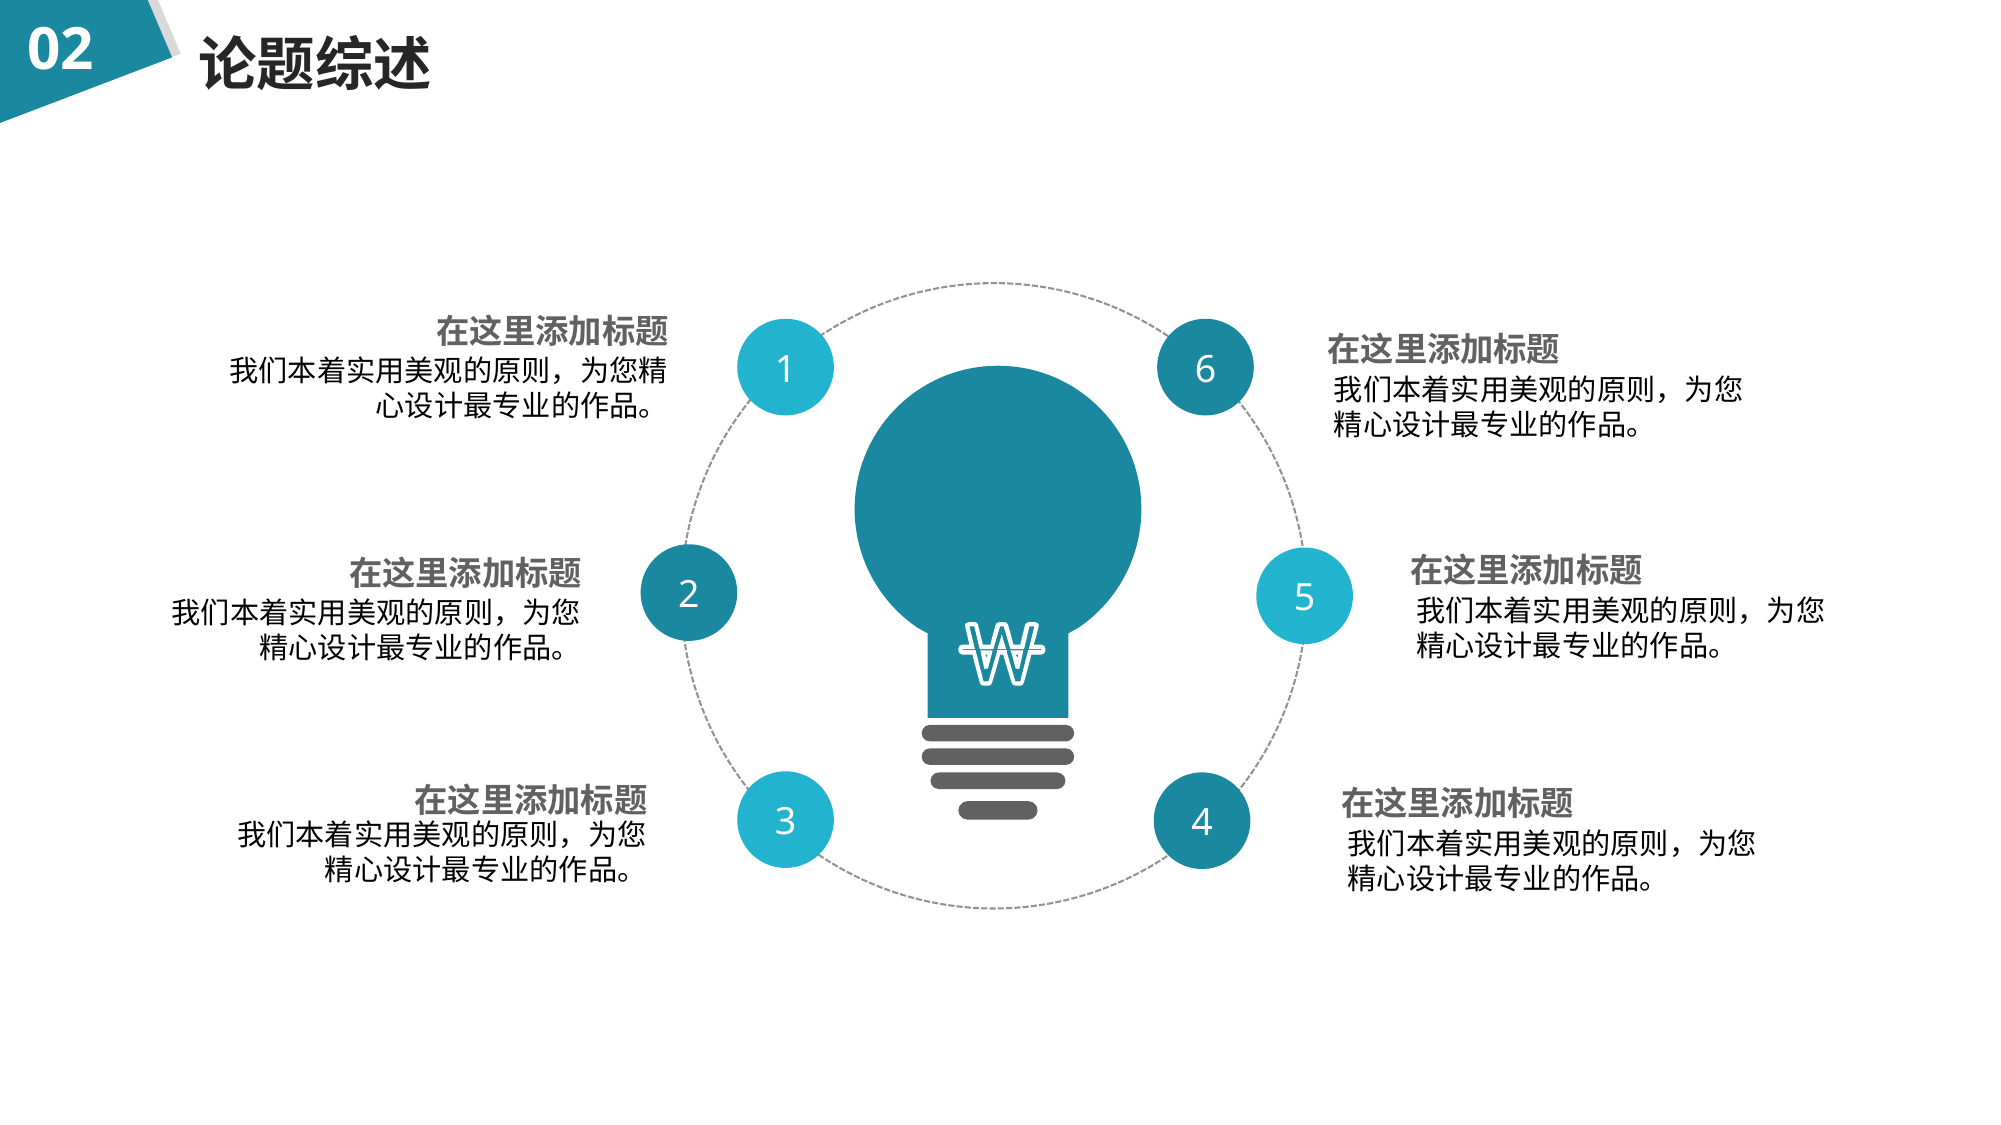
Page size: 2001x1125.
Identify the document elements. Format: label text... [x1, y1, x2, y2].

text_box 在这里添加标题 [421, 302, 718, 358]
text_box 1 [736, 317, 835, 417]
text_box 我们本着实用美观的原则，为您精心设计最专业的作品。 [200, 808, 662, 894]
text_box 6 [1156, 317, 1255, 417]
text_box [958, 622, 1046, 686]
text_box 我们本着实用美观的原则，为您精心设计最专业的作品。 [1332, 817, 1795, 903]
text_box 4 [1152, 771, 1252, 871]
text_box 3 [736, 770, 835, 869]
text_box 在这里添加标题 [400, 771, 697, 826]
text_box 在这里添加标题 [1312, 320, 1610, 376]
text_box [854, 365, 1142, 820]
text_box [683, 282, 1304, 910]
text_box 我们本着实用美观的原则，为您精心设计最专业的作品。 [200, 345, 683, 431]
text_box 我们本着实用美观的原则，为您精心设计最专业的作品。 [149, 586, 596, 672]
text_box 我们本着实用美观的原则，为您精心设计最专业的作品。 [1319, 363, 1781, 449]
text_box 论题综述 [183, 20, 647, 105]
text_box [0, 0, 181, 123]
text_box 我们本着实用美观的原则，为您精心设计最专业的作品。 [1401, 585, 1851, 670]
text_box 在这里添加标题 [1395, 541, 1692, 597]
text_box 5 [1255, 546, 1354, 646]
text_box 在这里添加标题 [334, 544, 631, 599]
text_box 在这里添加标题 [1326, 774, 1623, 830]
text_box 2 [639, 543, 739, 642]
